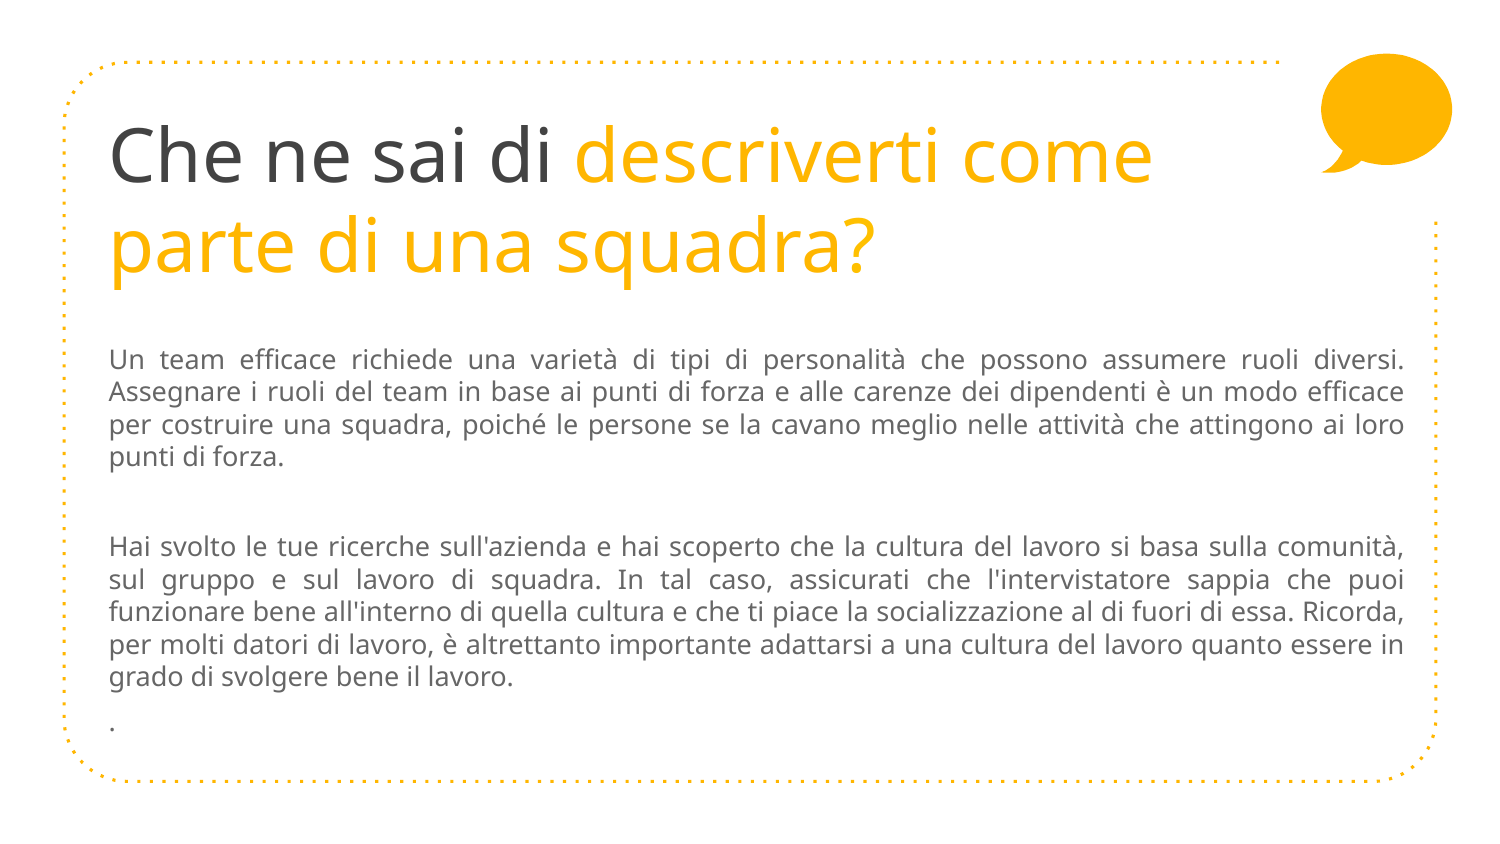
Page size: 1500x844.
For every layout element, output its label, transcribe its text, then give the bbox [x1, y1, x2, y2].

list Un team efficace richiede una varietà di tipi di personalità che possono assumere ruoli diversi. Assegnare i ruoli del team in base ai punti di forza e alle carenze dei dipendenti è un modo efficace per costruire una squadra, poiché le persone se la cavano meglio nelle attività che attingono ai loro punti di forza. Hai svolto le tue ricerche sull'azienda e hai scoperto che la cultura del lavoro si basa sulla comunità, sul gruppo e sul lavoro di squadra. In tal caso, assicurati che l'intervistatore sappia che puoi funzionare bene all'interno di quella cultura e che ti piace la socializzazione al di fuori di essa. Ricorda, per molti datori di lavoro, è altrettanto importante adattarsi a una cultura del lavoro quanto essere in grado di svolgere bene il lavoro. . [93, 327, 1420, 669]
text_box [1321, 53, 1453, 173]
title Che ne sai di descriverti come parte di una squadra? [93, 92, 1220, 234]
